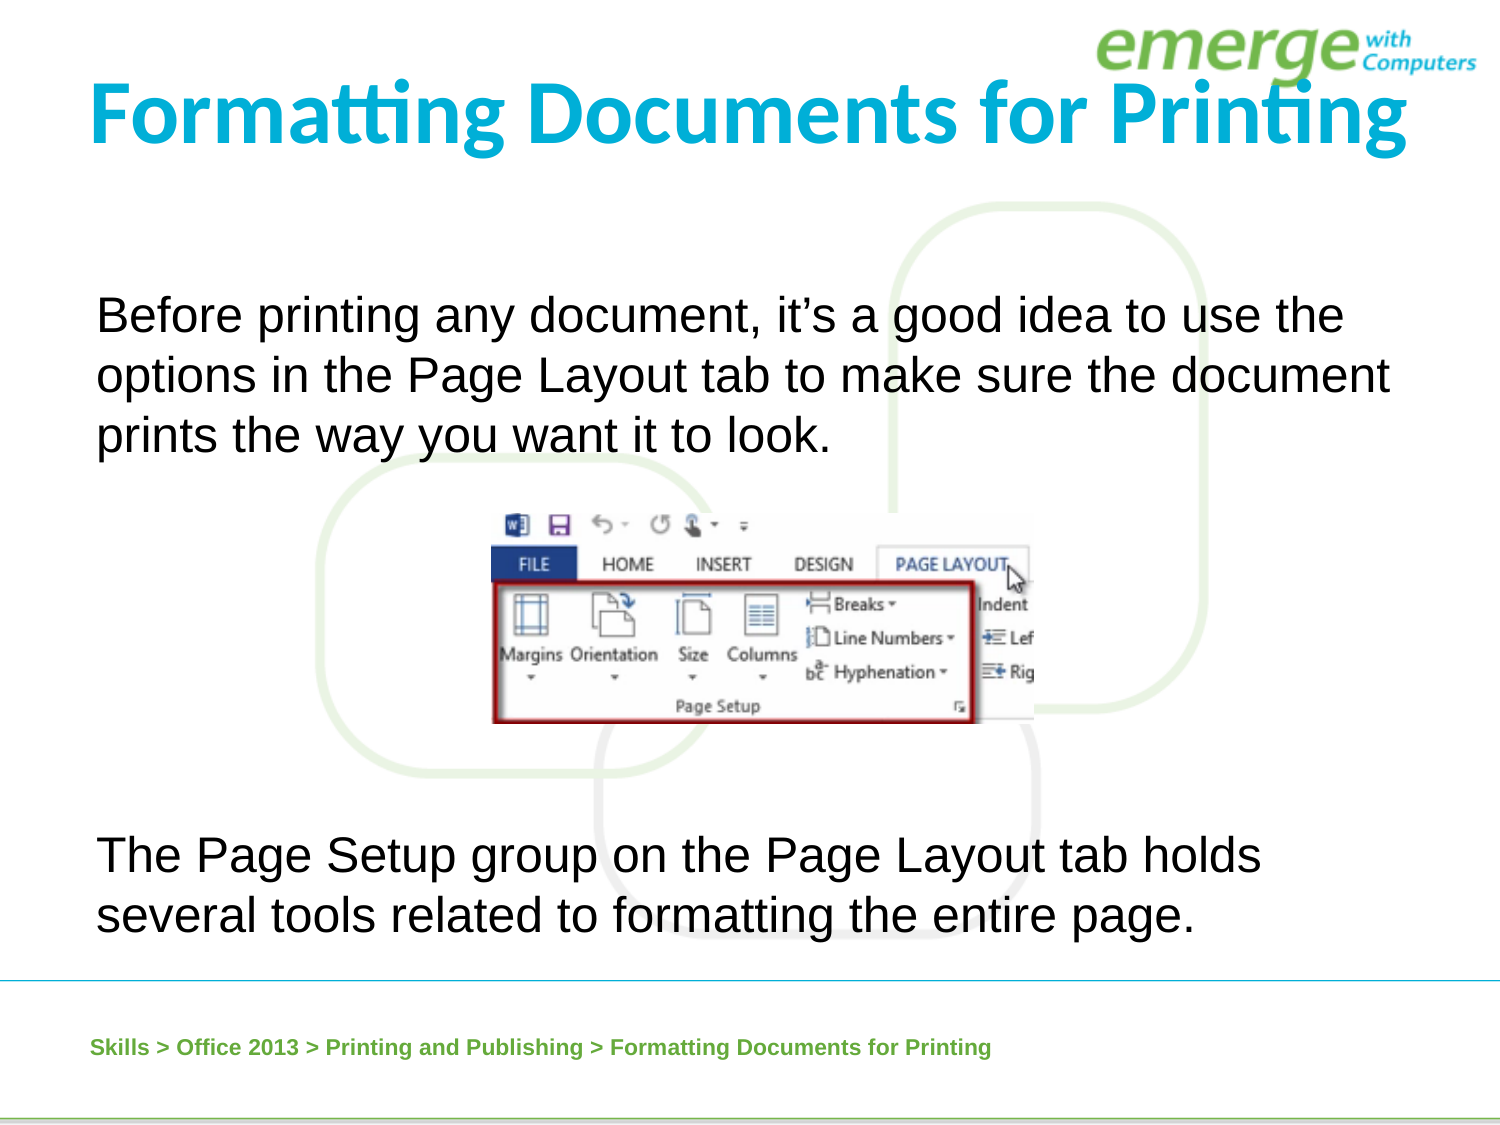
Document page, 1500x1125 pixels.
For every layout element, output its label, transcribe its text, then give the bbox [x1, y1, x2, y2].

text_box Before printing any document, it’s a good idea to use the options in the Page Layout tab to make sure the document prints the way you want it to look. The Page Setup group on the Page Layout tab holds several tools related to formatting the entire page. [81, 274, 1444, 963]
picture [0, 982, 1500, 1125]
picture [491, 513, 1034, 724]
text_box Skills > Office 2013 > Printing and Publishing > Formatting Documents for Printing [74, 1025, 1138, 1075]
picture [1074, 0, 1500, 109]
text_box Formatting Documents for Printing [74, 45, 1425, 275]
picture [24, 185, 1500, 979]
